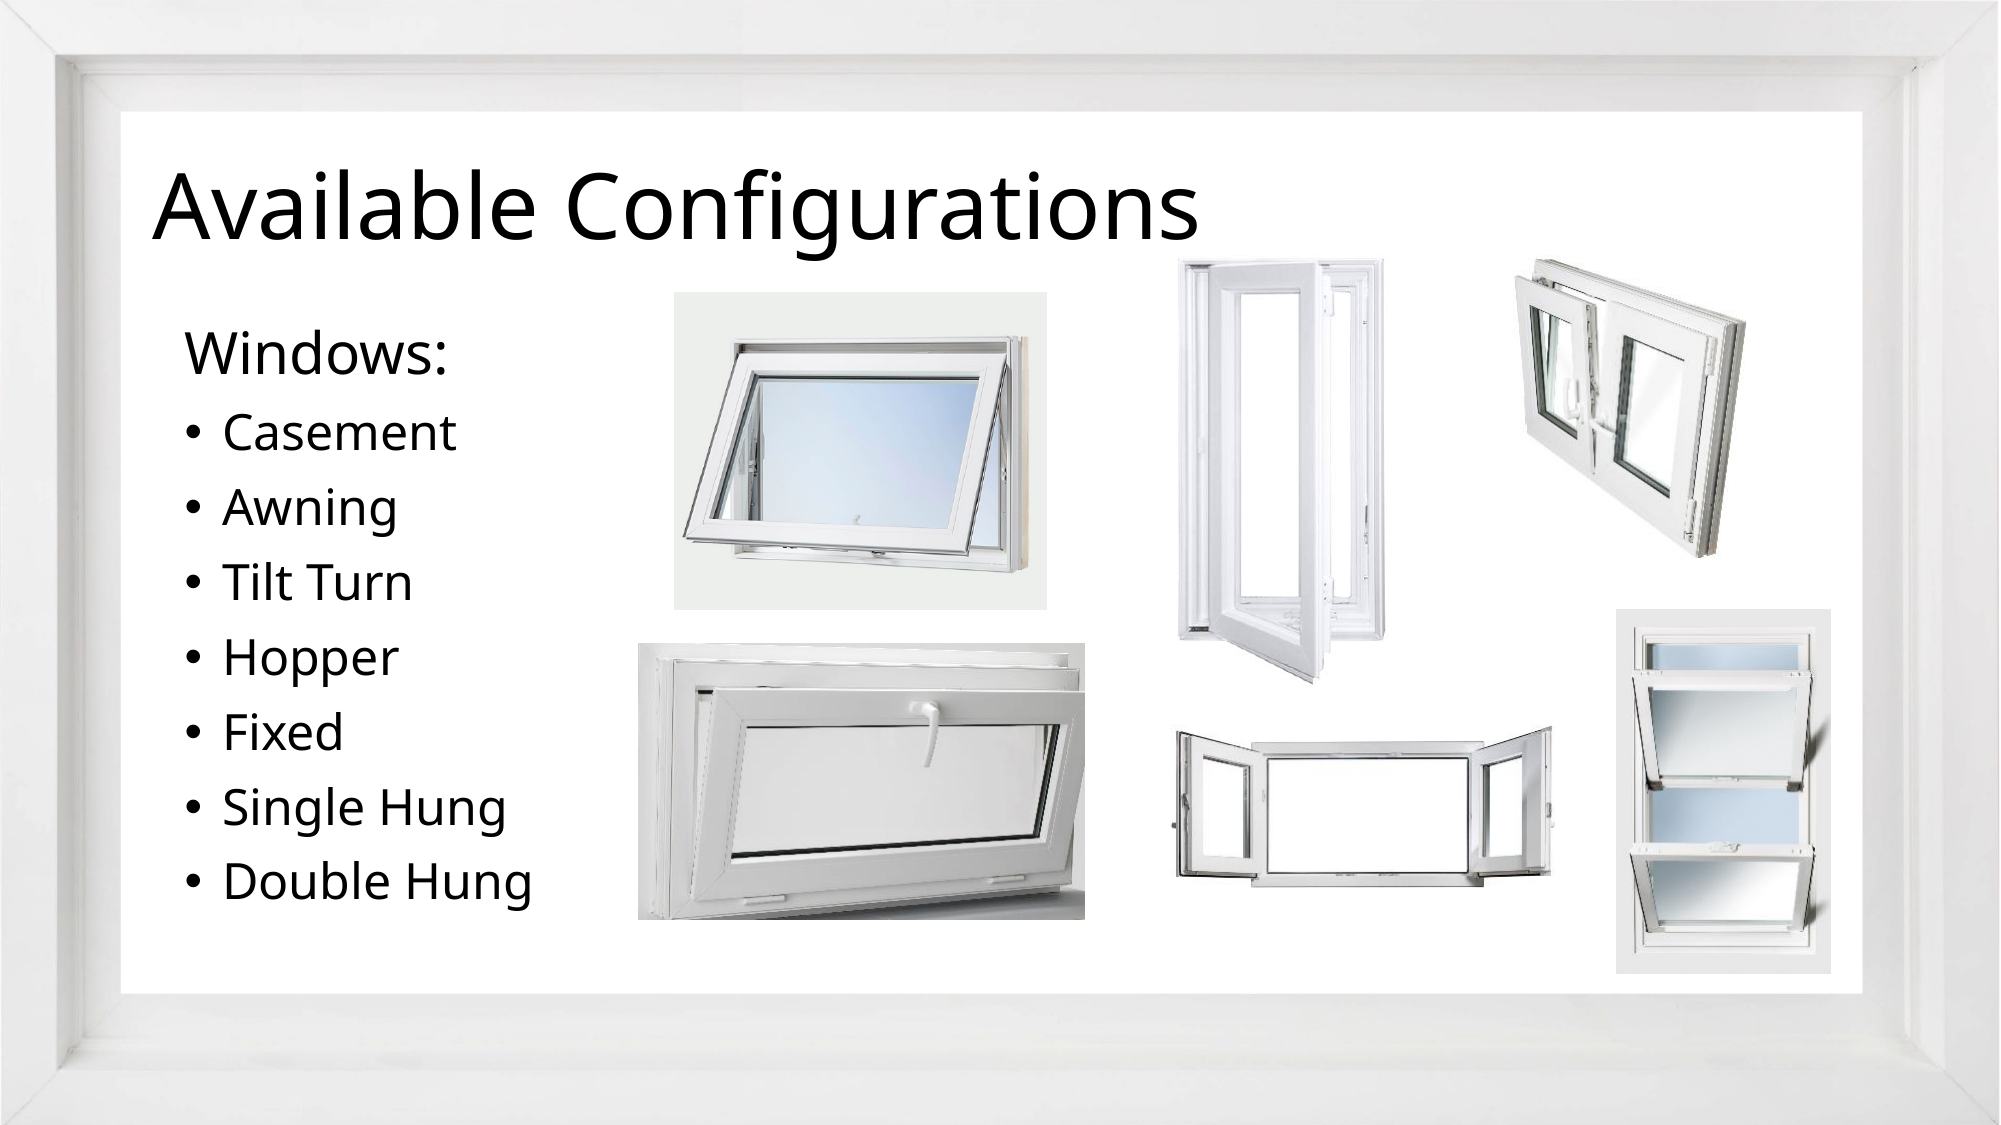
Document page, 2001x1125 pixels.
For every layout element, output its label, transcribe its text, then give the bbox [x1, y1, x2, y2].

title Available Configurations [137, 101, 1863, 319]
picture [0, 0, 2000, 1125]
list Windows: Casement Awning Tilt Turn Hopper Fixed Single Hung Double Hung [169, 316, 683, 992]
